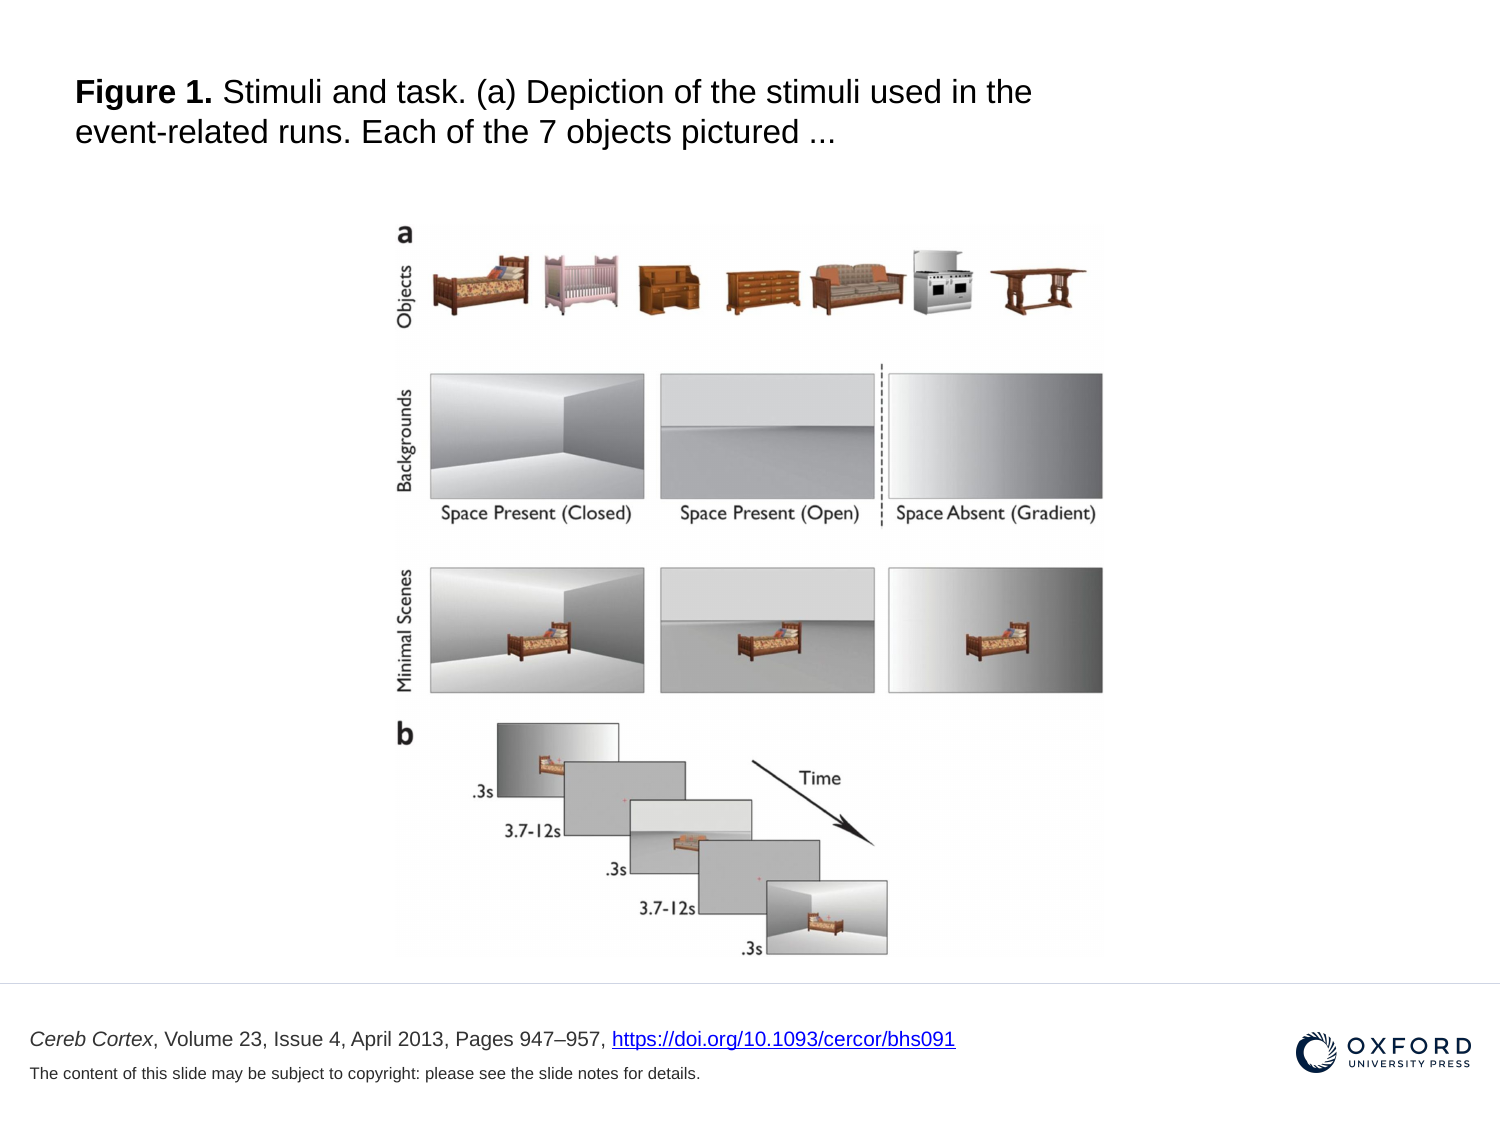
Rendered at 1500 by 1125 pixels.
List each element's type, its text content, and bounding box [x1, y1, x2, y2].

picture [395, 224, 1104, 957]
picture [1296, 1032, 1471, 1073]
title Figure 1. Stimuli and task. (a) Depiction of the stimuli used in the event-related runs. Each of the 7 objects pictured ... [75, 69, 1078, 171]
footer Cereb Cortex, Volume 23, Issue 4, April 2013, Pages 947–957, https://doi.org/10.1093/cercor/bhs091 The content of this slide may be subject to copyright: please see the slide notes for details. [0, 983, 1260, 1125]
